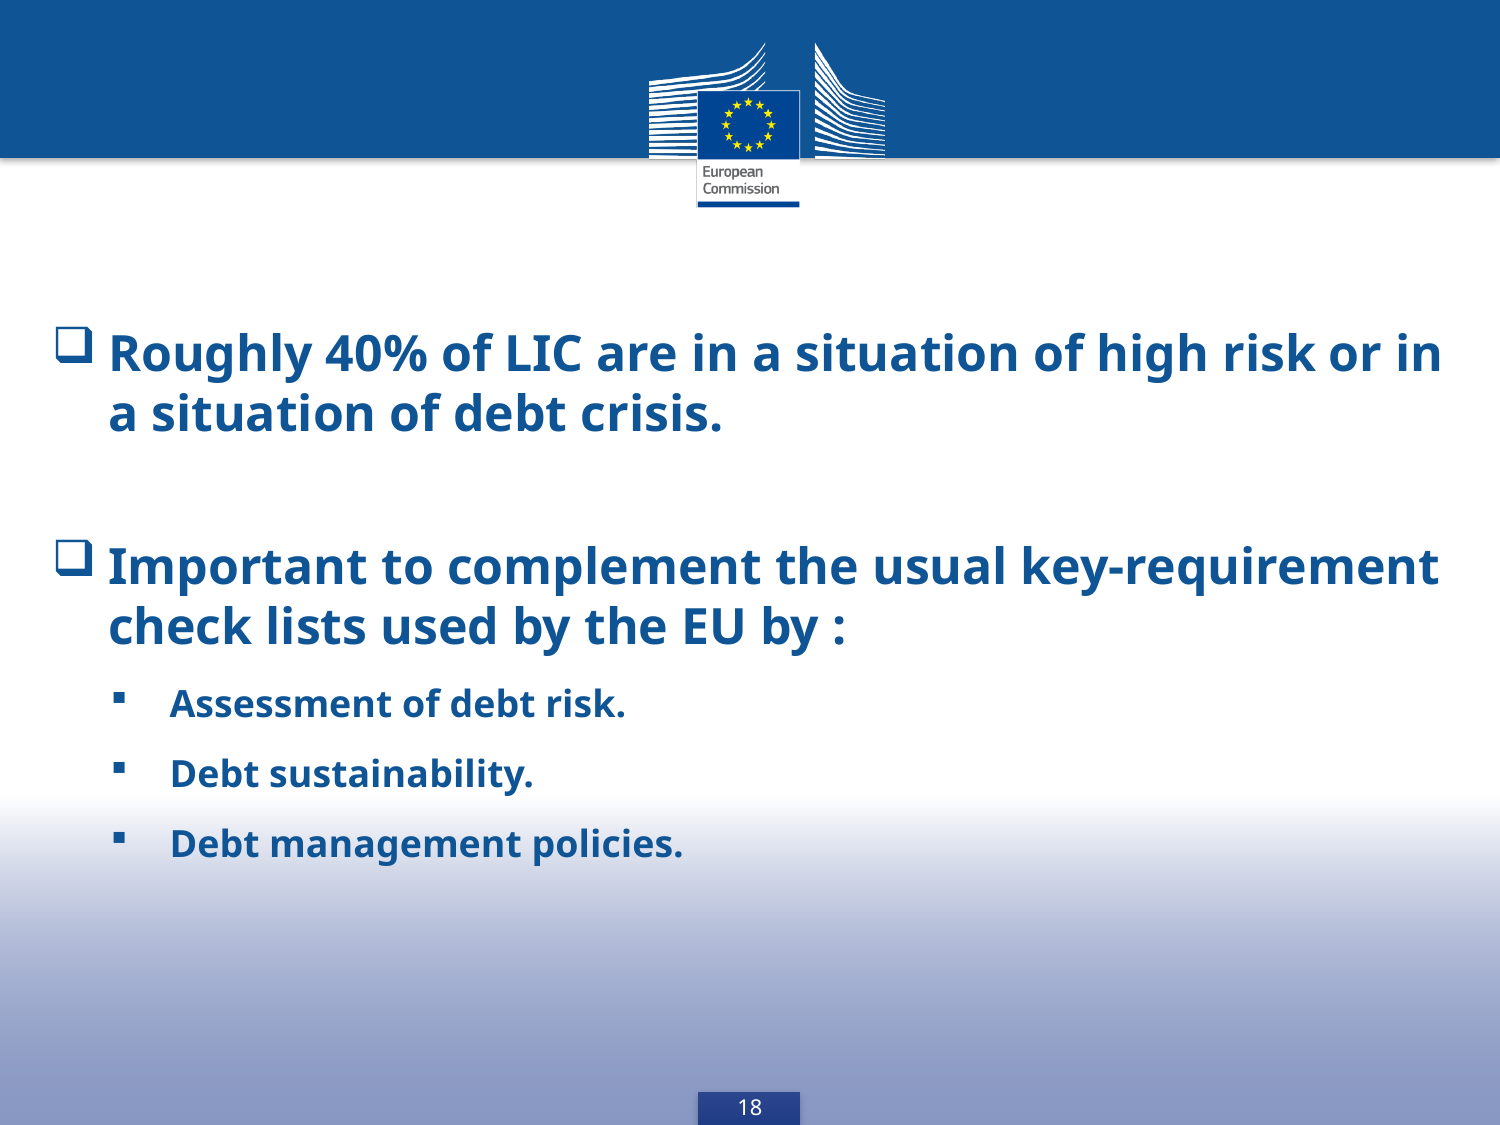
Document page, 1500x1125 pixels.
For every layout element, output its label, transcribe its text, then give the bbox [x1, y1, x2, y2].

text_box Roughly 40% of LIC are in a situation of high risk or in a situation of debt crisis. [36, 314, 1464, 468]
text_box Important to complement the usual key-requirement check lists used by the EU by : Assessment of debt risk. Debt sustainability. Debt management policies. [36, 527, 1464, 906]
slide_number 18 [697, 1093, 803, 1125]
text_box [0, 796, 1500, 1125]
picture [649, 42, 885, 208]
